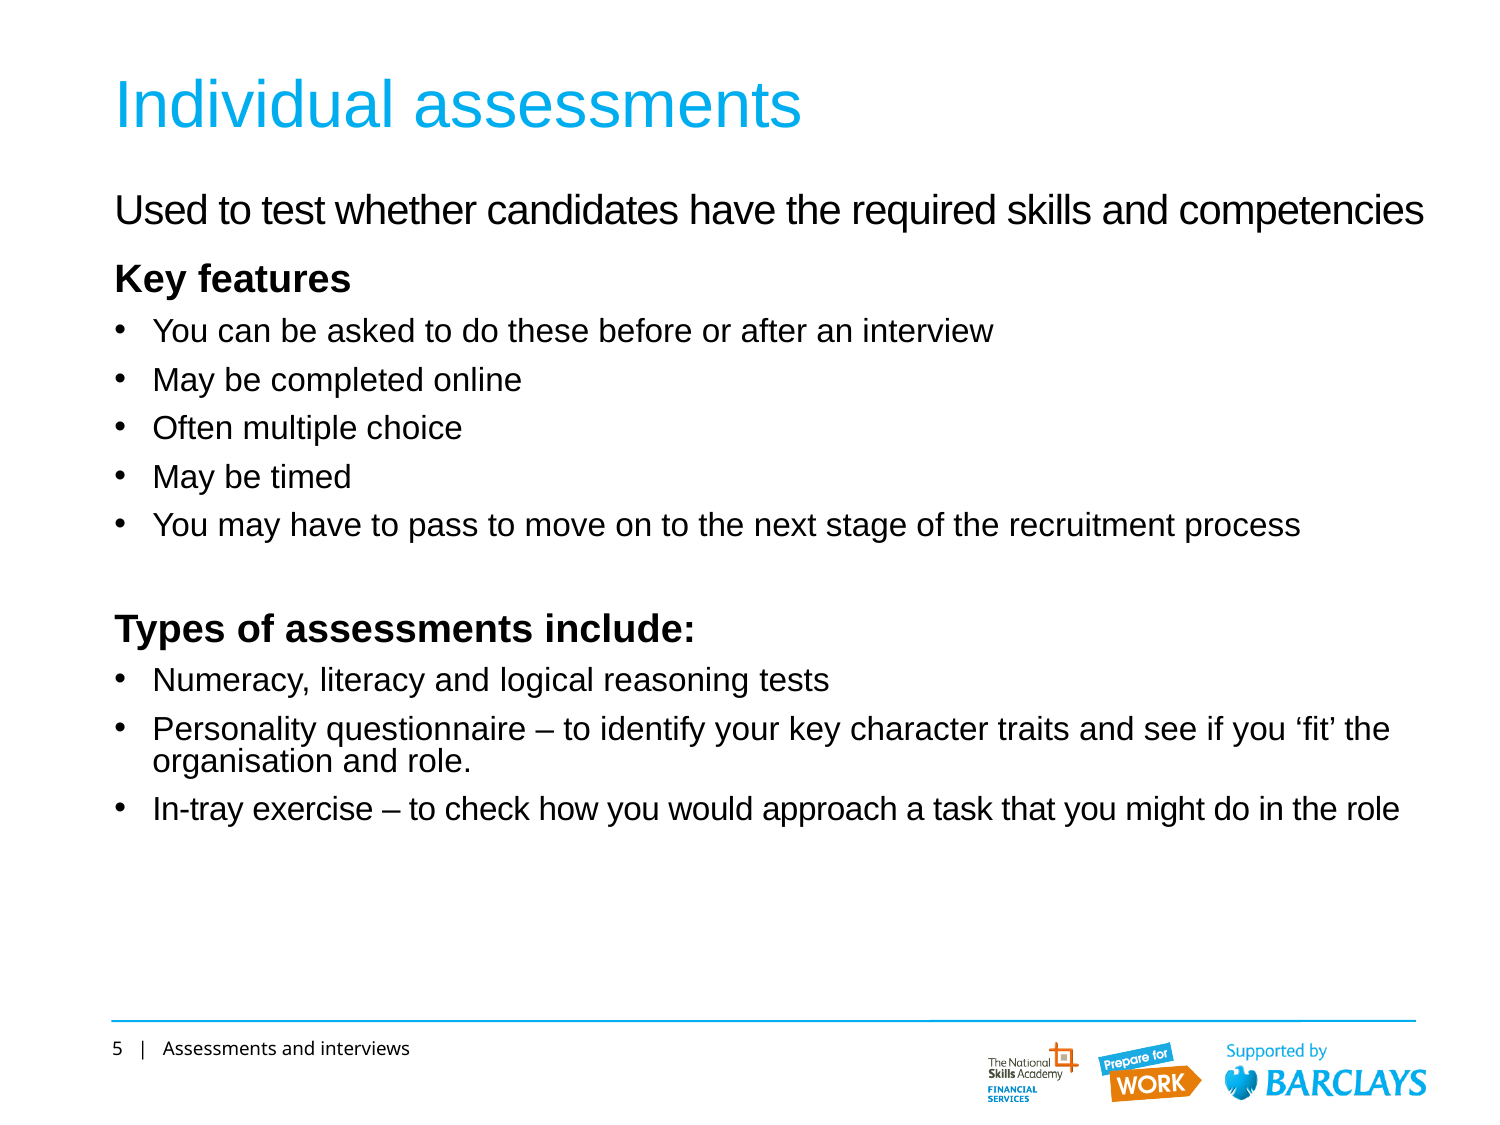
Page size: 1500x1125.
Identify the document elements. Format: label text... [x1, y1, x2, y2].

footer 5 | Assessments and interviews [111, 1035, 588, 1060]
picture [1417, 1073, 1426, 1084]
list Used to test whether candidates have the required skills and competencies Key features You can be asked to do these before or after an interview May be completed online Often multiple choice May be timed You may have to pass to move on to the next stage of the recruitment process Types of assessments include: Numeracy, literacy and logical reasoning tests Personality questionnaire – to identify your key character traits and see if you ‘fit’ the organisation and role. In-tray exercise – to check how you would approach a task that you might do in the role [114, 183, 1424, 947]
title Individual assessments [114, 60, 1438, 142]
picture [1225, 1043, 1426, 1100]
picture [988, 1042, 1079, 1102]
picture [1098, 1042, 1202, 1102]
picture [1225, 1077, 1237, 1100]
